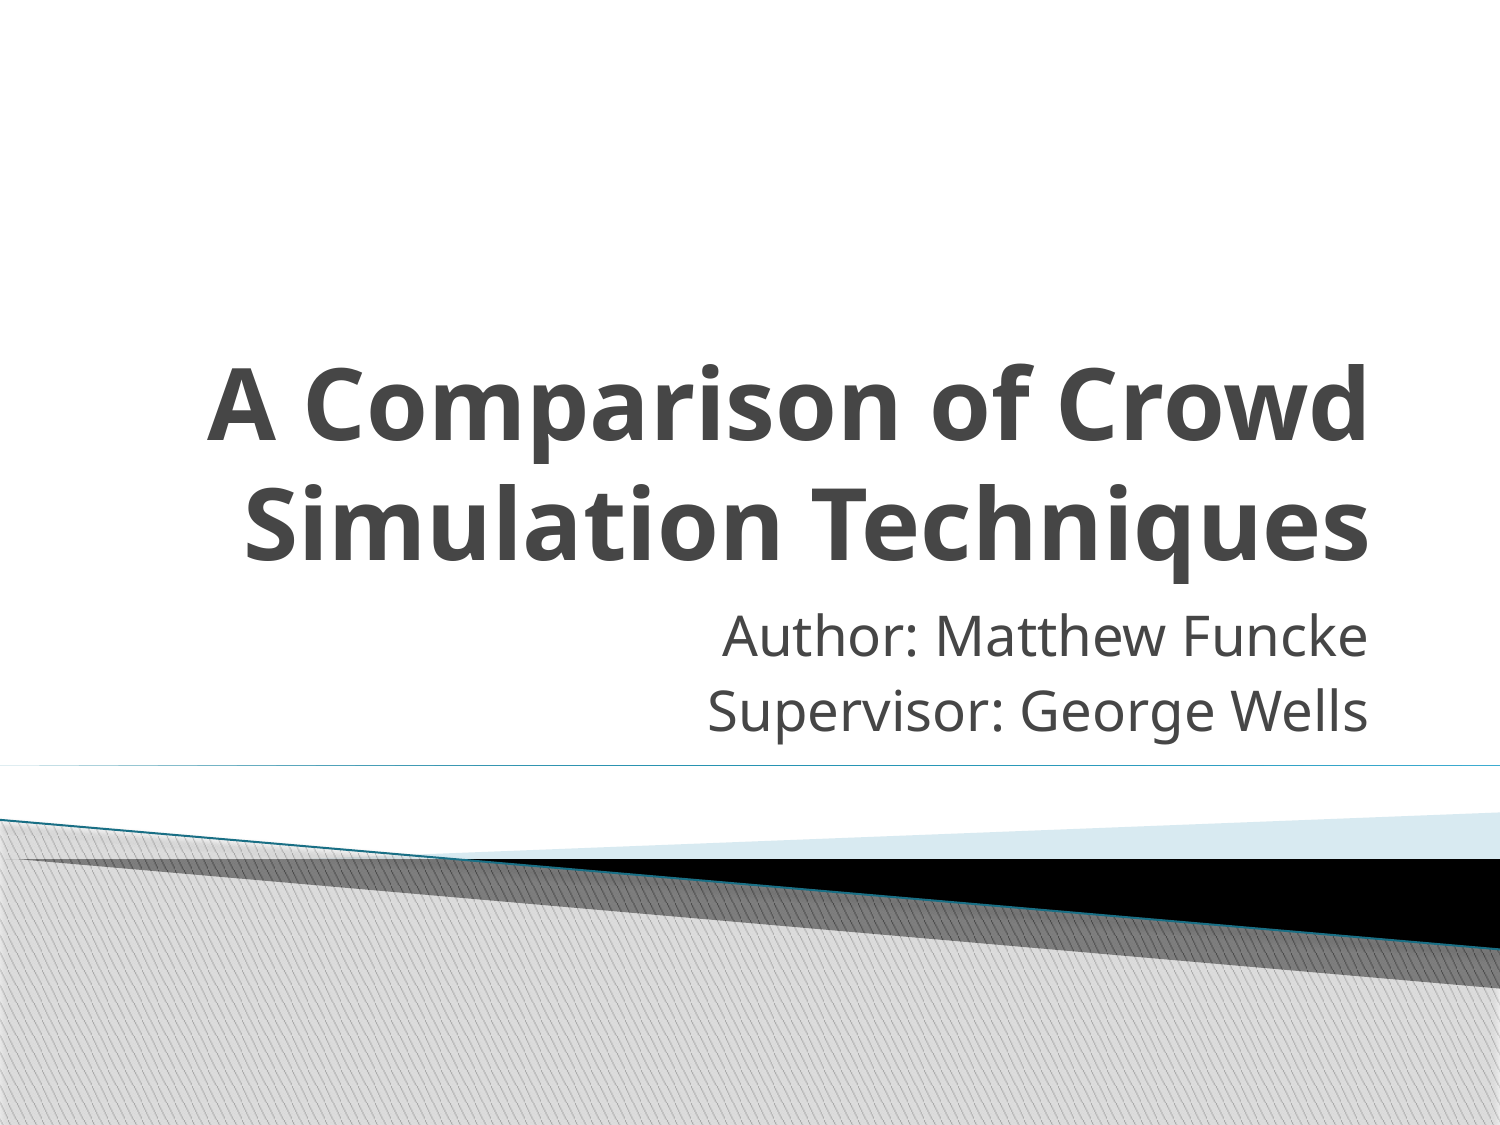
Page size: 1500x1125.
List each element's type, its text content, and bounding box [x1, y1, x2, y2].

subtitle Author: Matthew Funcke Supervisor: George Wells [112, 592, 1388, 790]
title A Comparison of Crowd Simulation Techniques [112, 287, 1388, 588]
picture [5, 859, 1500, 989]
